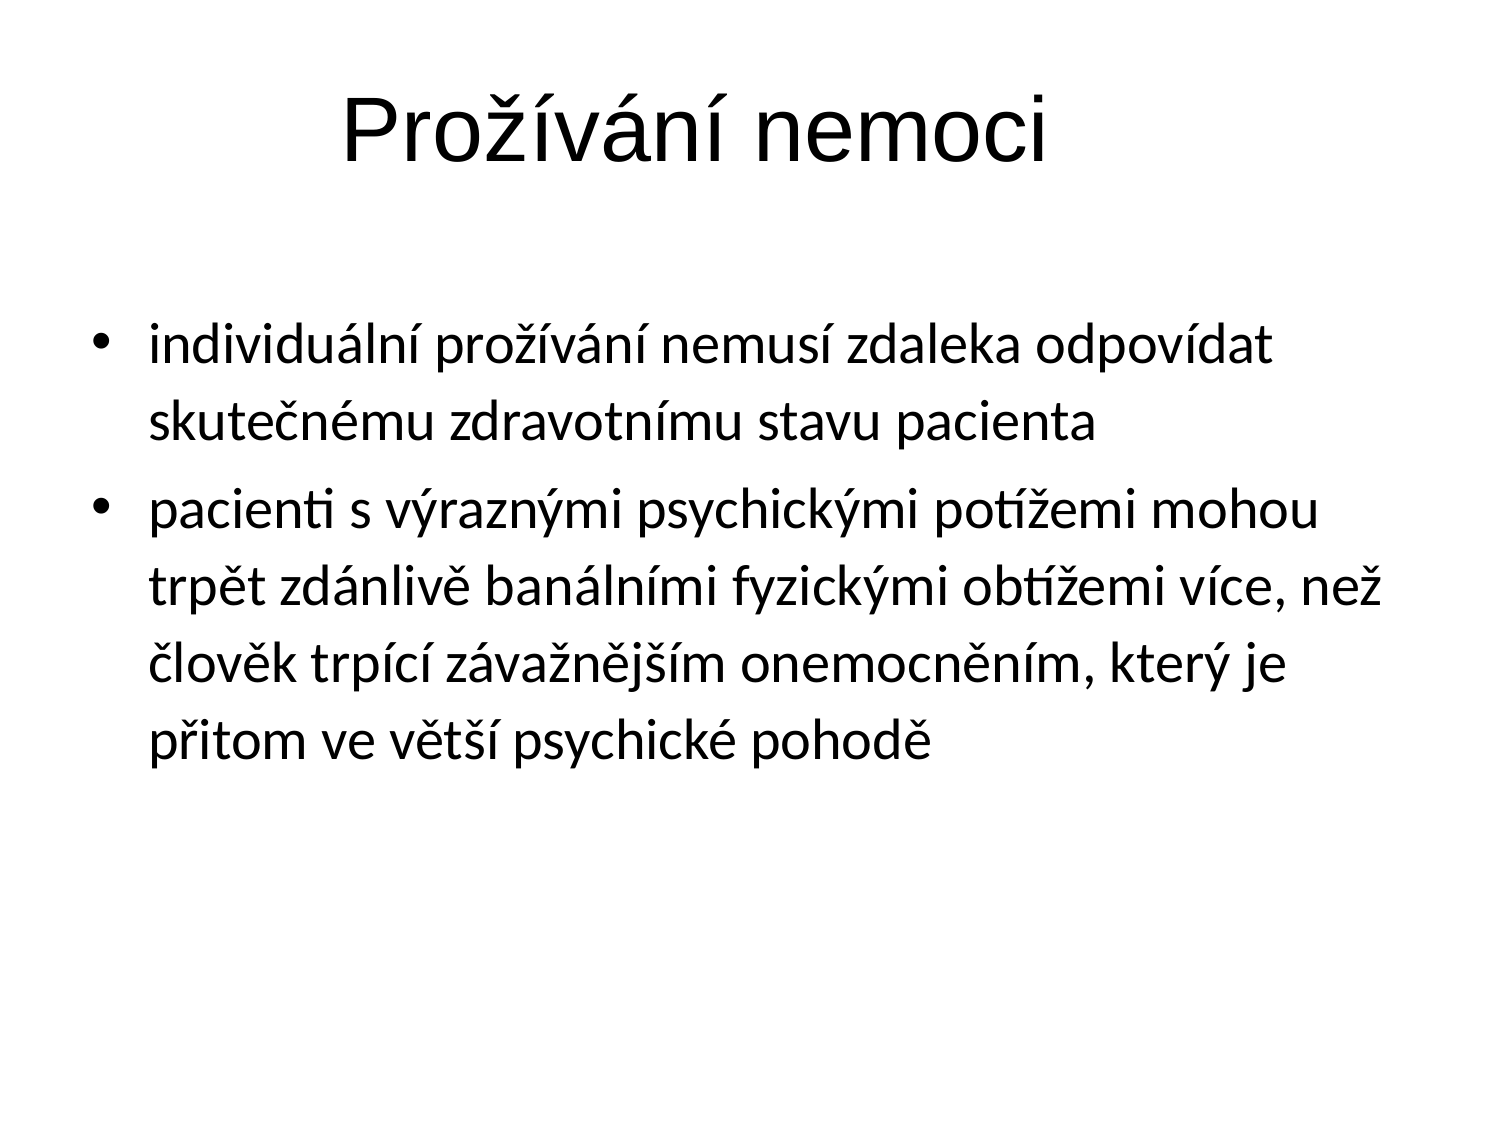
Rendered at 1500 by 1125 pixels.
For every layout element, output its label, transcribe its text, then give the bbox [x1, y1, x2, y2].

list individuální prožívání nemusí zdaleka odpovídat skutečnému zdravotnímu stavu pacienta pacienti s výraznými psychickými potížemi mohou trpět zdánlivě banálními fyzickými obtížemi více, než člověk trpící závažnějším onemocněním, který je přitom ve větší psychické pohodě [76, 290, 1402, 1090]
title Prožívání nemoci [76, 7, 1315, 243]
